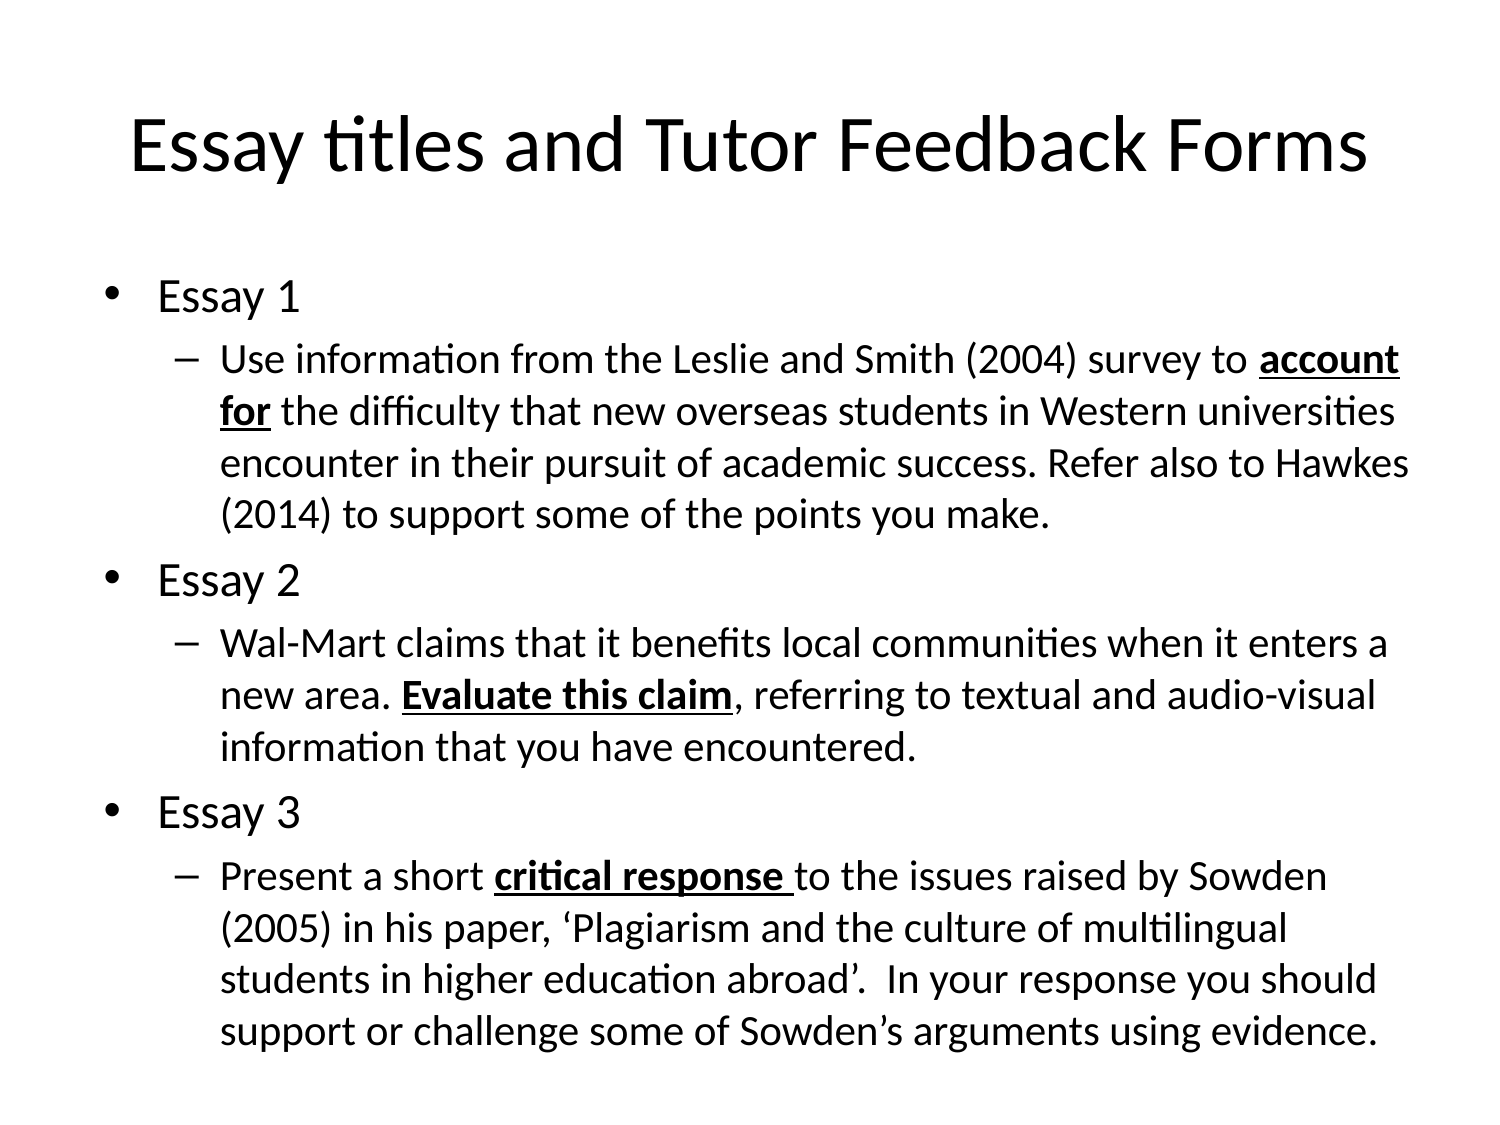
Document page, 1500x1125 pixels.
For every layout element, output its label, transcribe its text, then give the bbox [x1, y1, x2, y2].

title Essay titles and Tutor Feedback Forms [75, 45, 1425, 233]
list Essay 1 Use information from the Leslie and Smith (2004) survey to account for the difficulty that new overseas students in Western universities encounter in their pursuit of academic success. Refer also to Hawkes (2014) to support some of the points you make. Essay 2 Wal-Mart claims that it benefits local communities when it enters a new area. Evaluate this claim, referring to textual and audio-visual information that you have encountered. Essay 3 Present a short critical response to the issues raised by Sowden (2005) in his paper, ‘Plagiarism and the culture of multilingual students in higher education abroad’. In your response you should support or challenge some of Sowden’s arguments using evidence. [88, 255, 1439, 1083]
